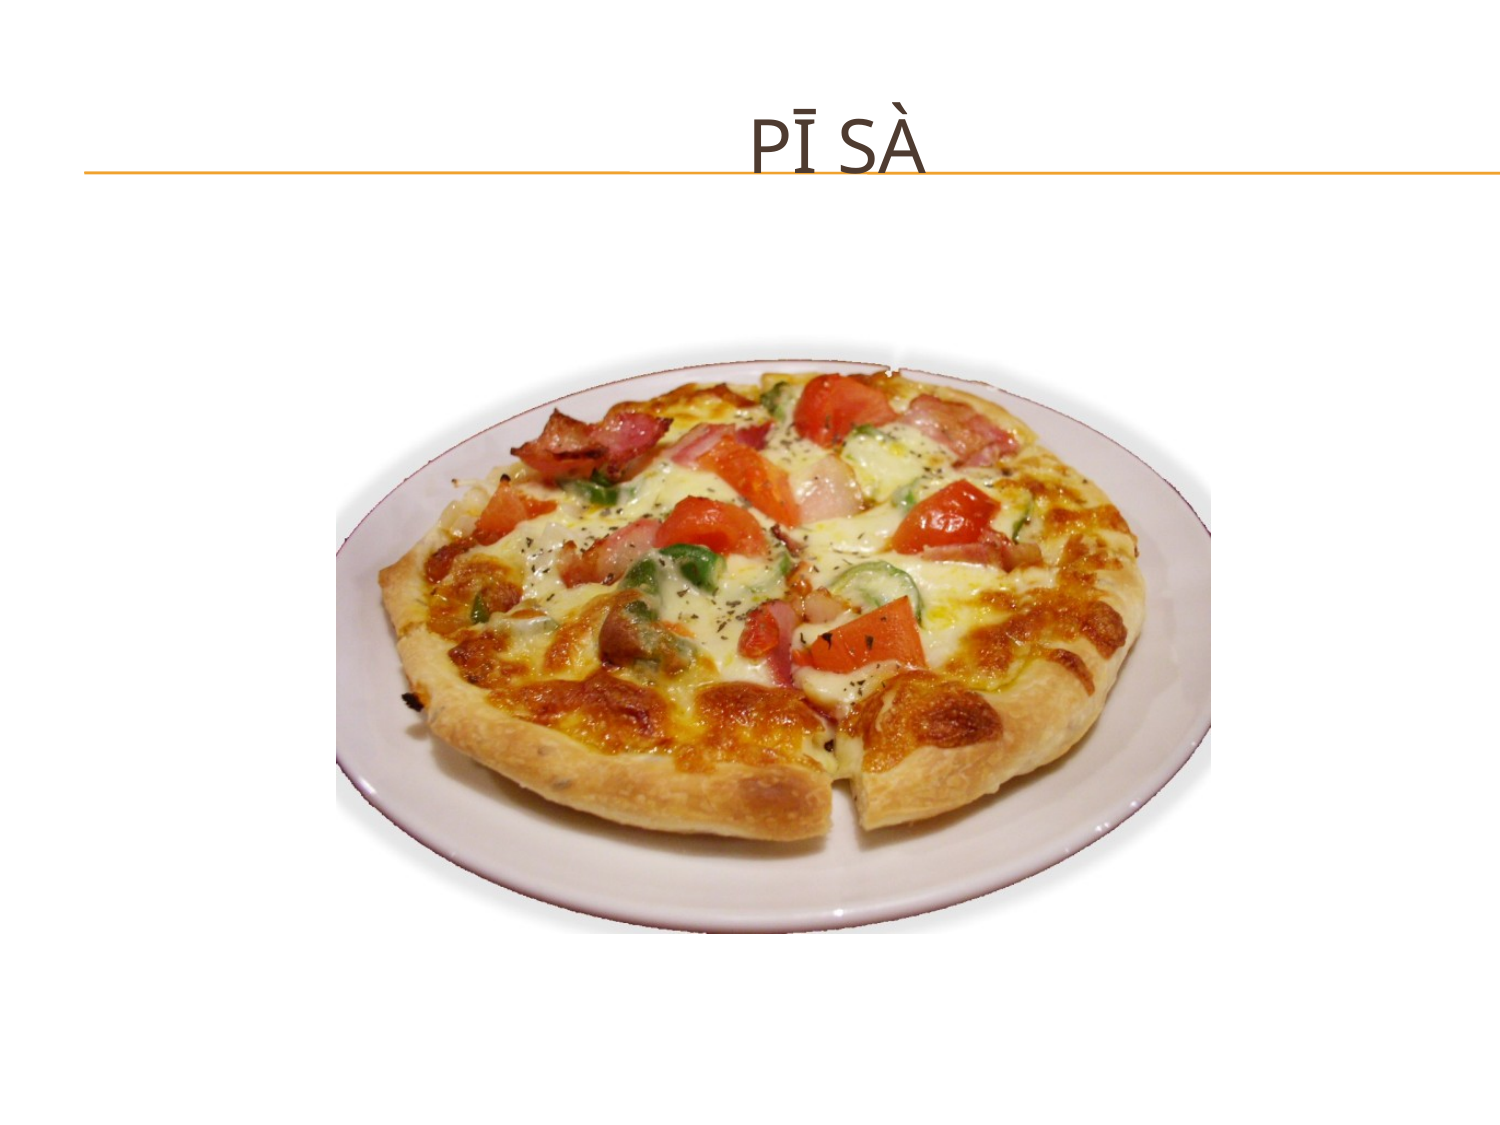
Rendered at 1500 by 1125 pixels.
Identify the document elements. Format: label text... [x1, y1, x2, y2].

picture [336, 325, 1211, 935]
title pī sà [49, 75, 1475, 213]
